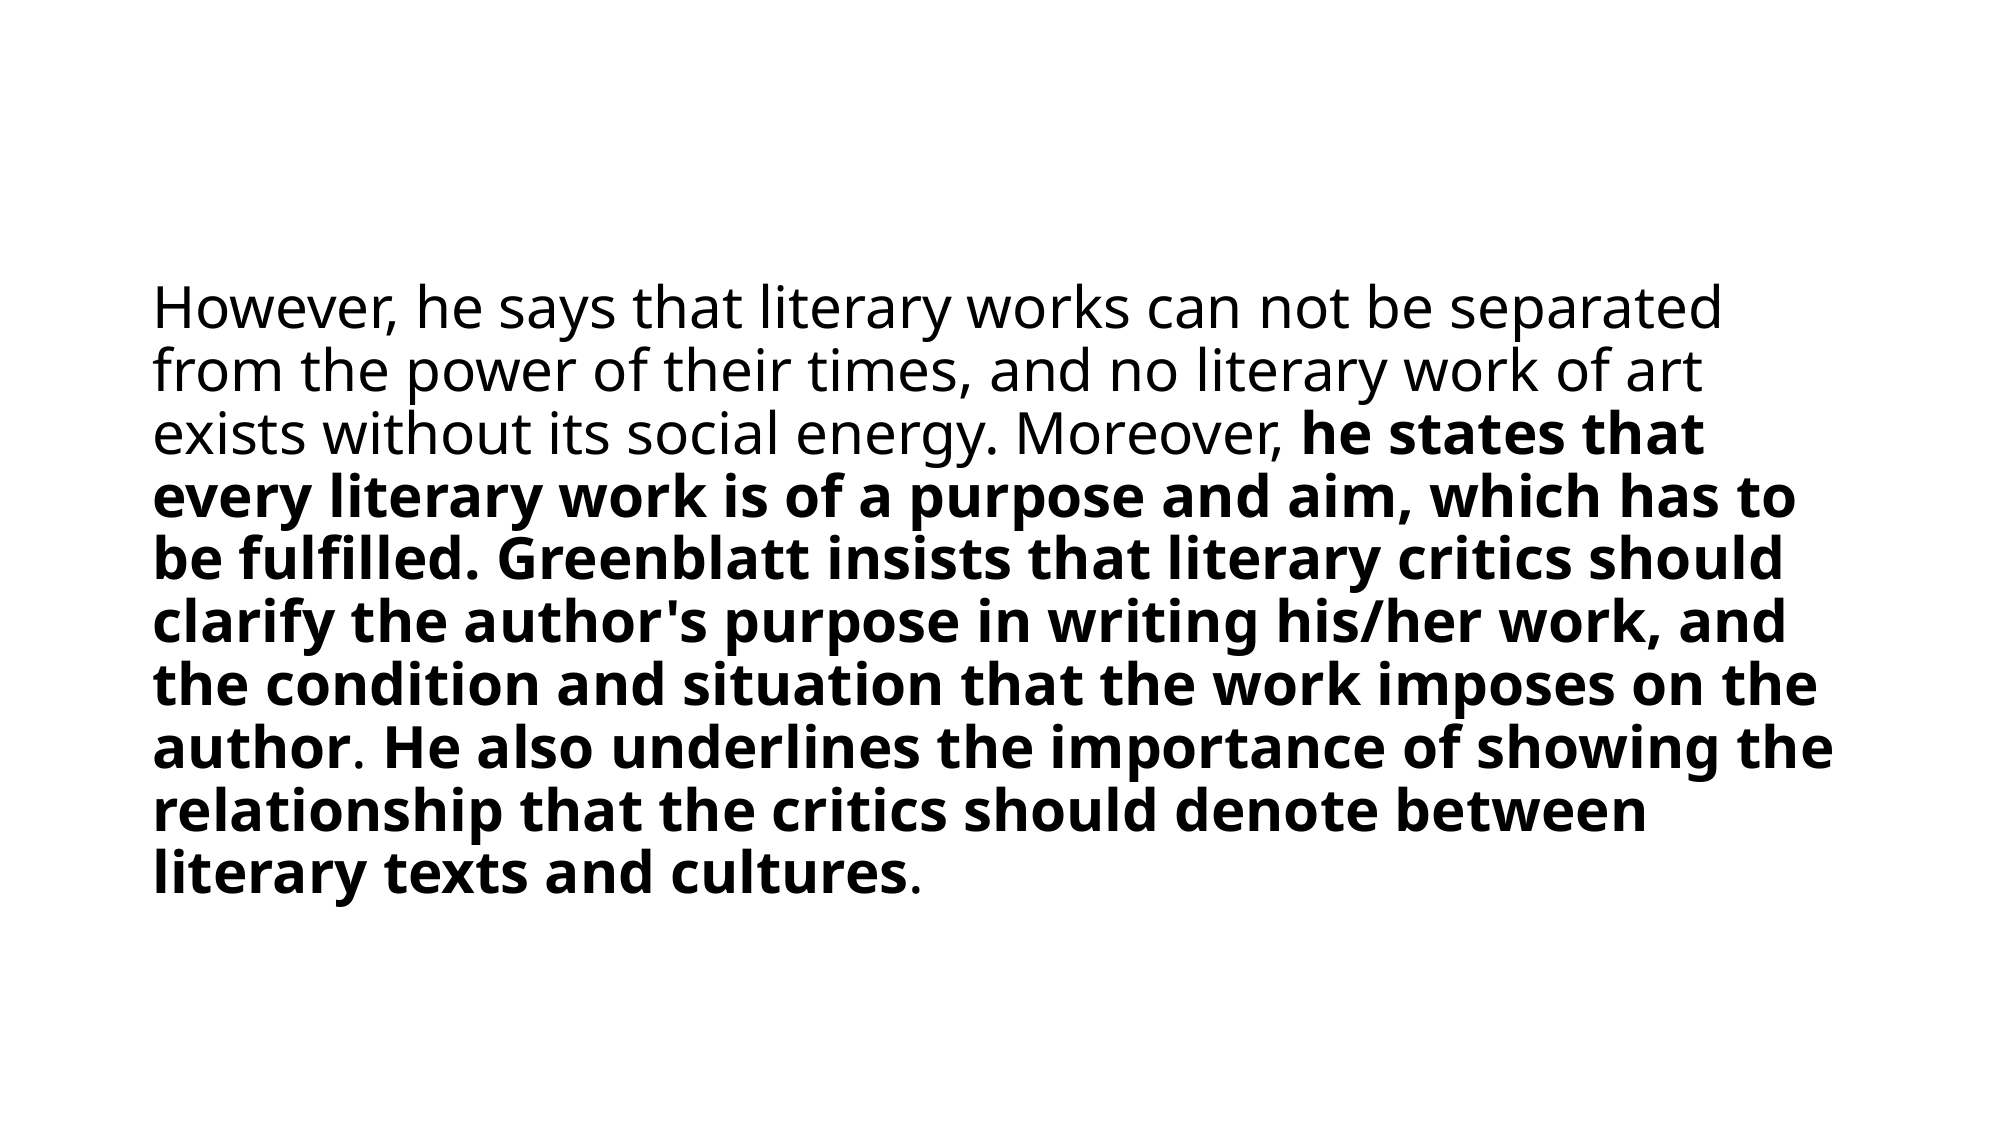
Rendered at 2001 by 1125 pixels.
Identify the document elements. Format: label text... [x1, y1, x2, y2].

title However, he says that literary works can not be separated from the power of their times, and no literary work of art exists without its social energy. Moreover, he states that every literary work is of a purpose and aim, which has to be fulfilled. Greenblatt insists that literary critics should clarify the author's purpose in writing his/her work, and the condition and situation that the work imposes on the author. He also underlines the importance of showing the relationship that the critics should denote between literary texts and cultures. [137, 59, 1863, 1125]
